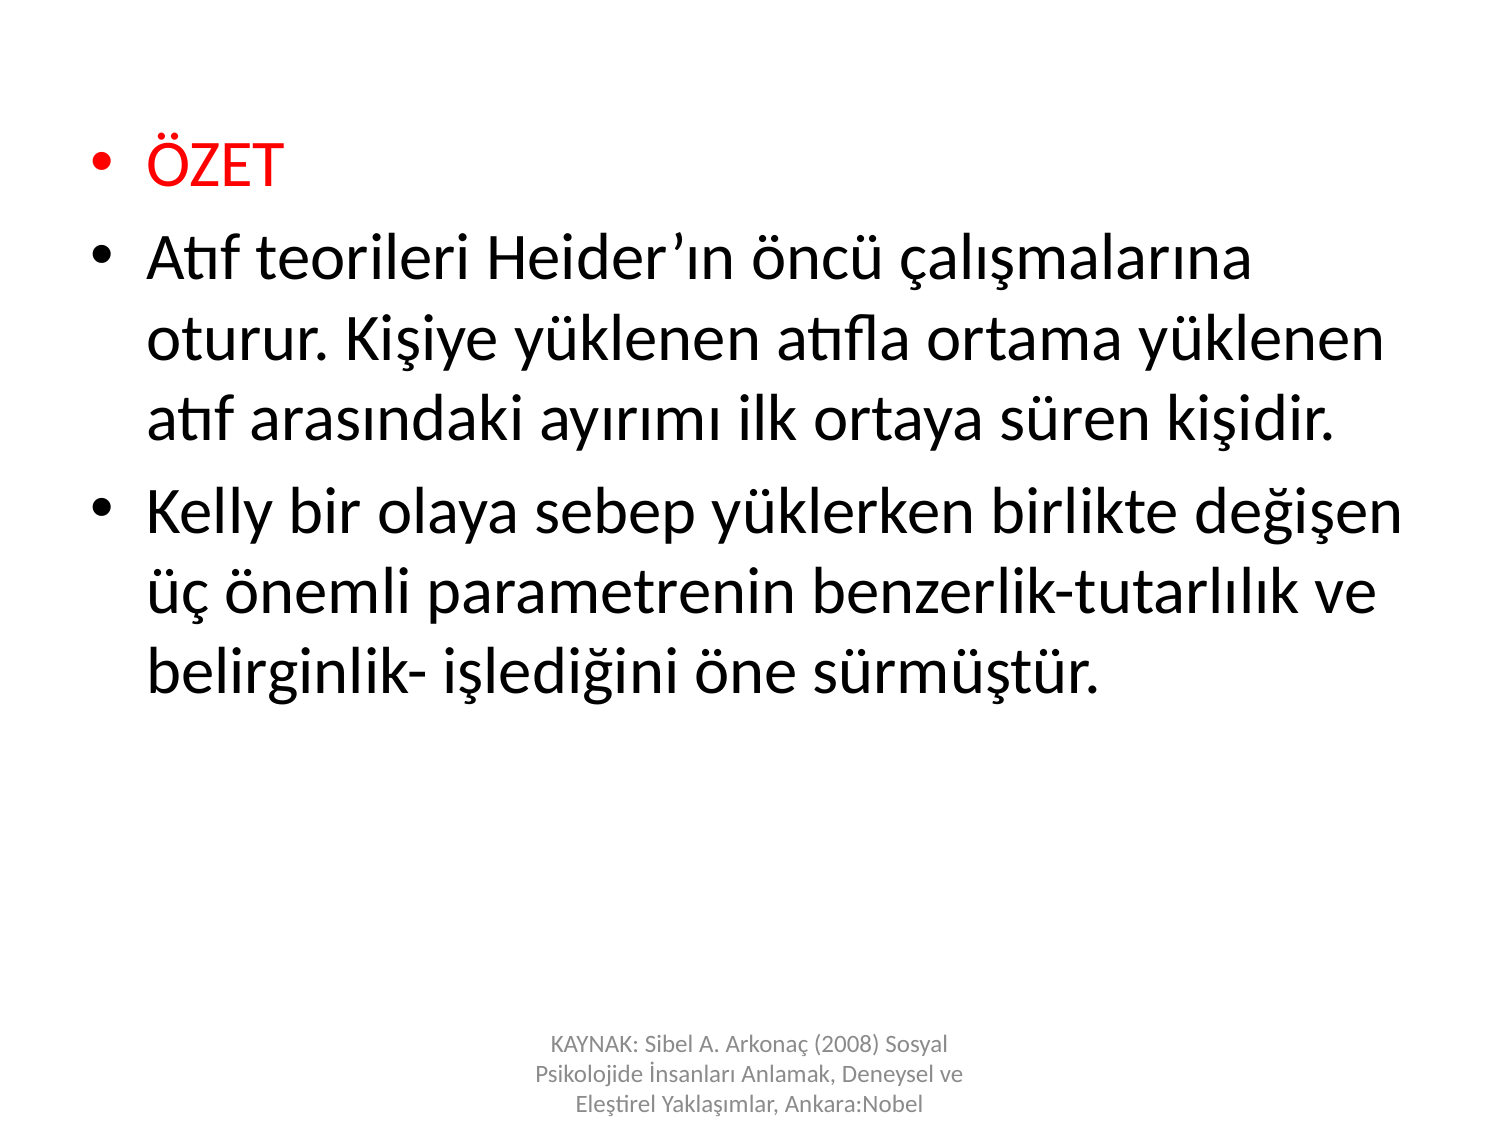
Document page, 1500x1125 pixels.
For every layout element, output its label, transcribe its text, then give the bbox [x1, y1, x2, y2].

footer KAYNAK: Sibel A. Arkonaç (2008) Sosyal Psikolojide İnsanları Anlamak, Deneysel ve Eleştirel Yaklaşımlar, Ankara:Nobel [512, 1042, 988, 1103]
list ÖZET Atıf teorileri Heider’ın öncü çalışmalarına oturur. Kişiye yüklenen atıfla ortama yüklenen atıf arasındaki ayırımı ilk ortaya süren kişidir. Kelly bir olaya sebep yüklerken birlikte değişen üç önemli parametrenin benzerlik-tutarlılık ve belirginlik- işlediğini öne sürmüştür. [75, 112, 1425, 1005]
